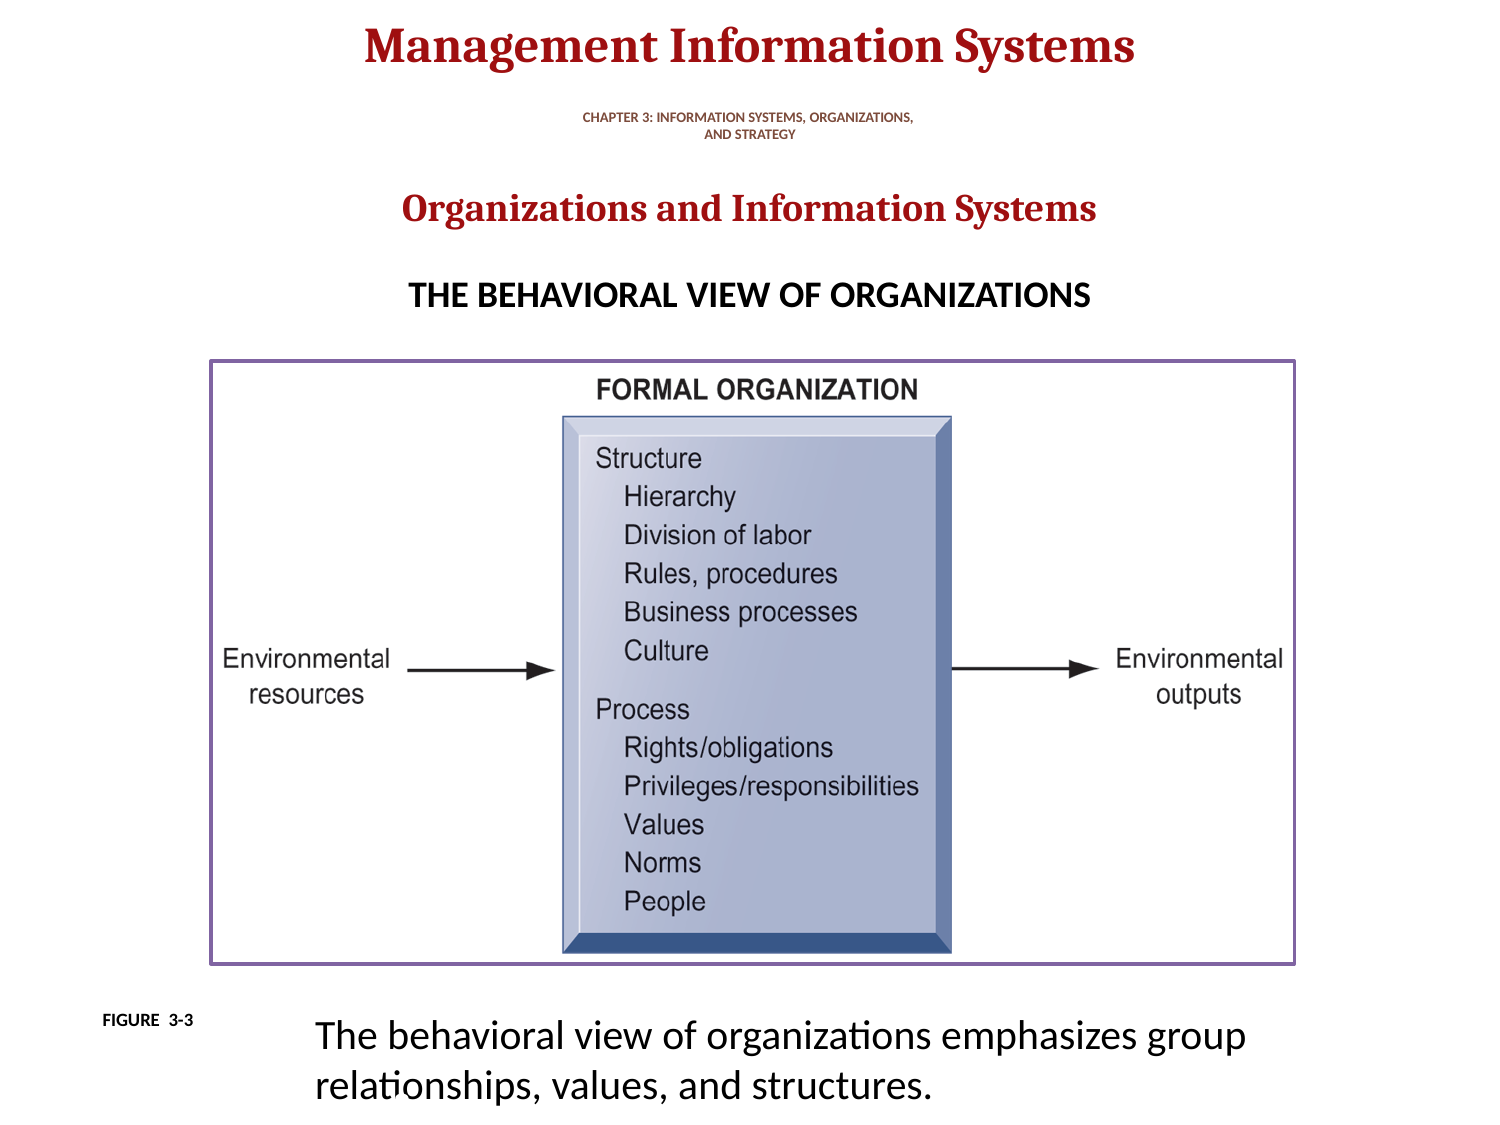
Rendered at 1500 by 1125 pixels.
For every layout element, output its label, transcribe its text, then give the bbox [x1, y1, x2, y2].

list The behavioral view of organizations emphasizes group relationships, values, and structures. [300, 999, 1425, 1088]
slide_number 8 [75, 1077, 425, 1125]
list THE BEHAVIORAL VIEW OF ORGANIZATIONS [0, 262, 1500, 325]
picture [212, 362, 1293, 963]
list Organizations and Information Systems [75, 174, 1425, 238]
title CHAPTER 3: INFORMATION SYSTEMS, ORGANIZATIONS, AND STRATEGY [0, 99, 1500, 150]
list FIGURE 3-3 [87, 999, 300, 1038]
